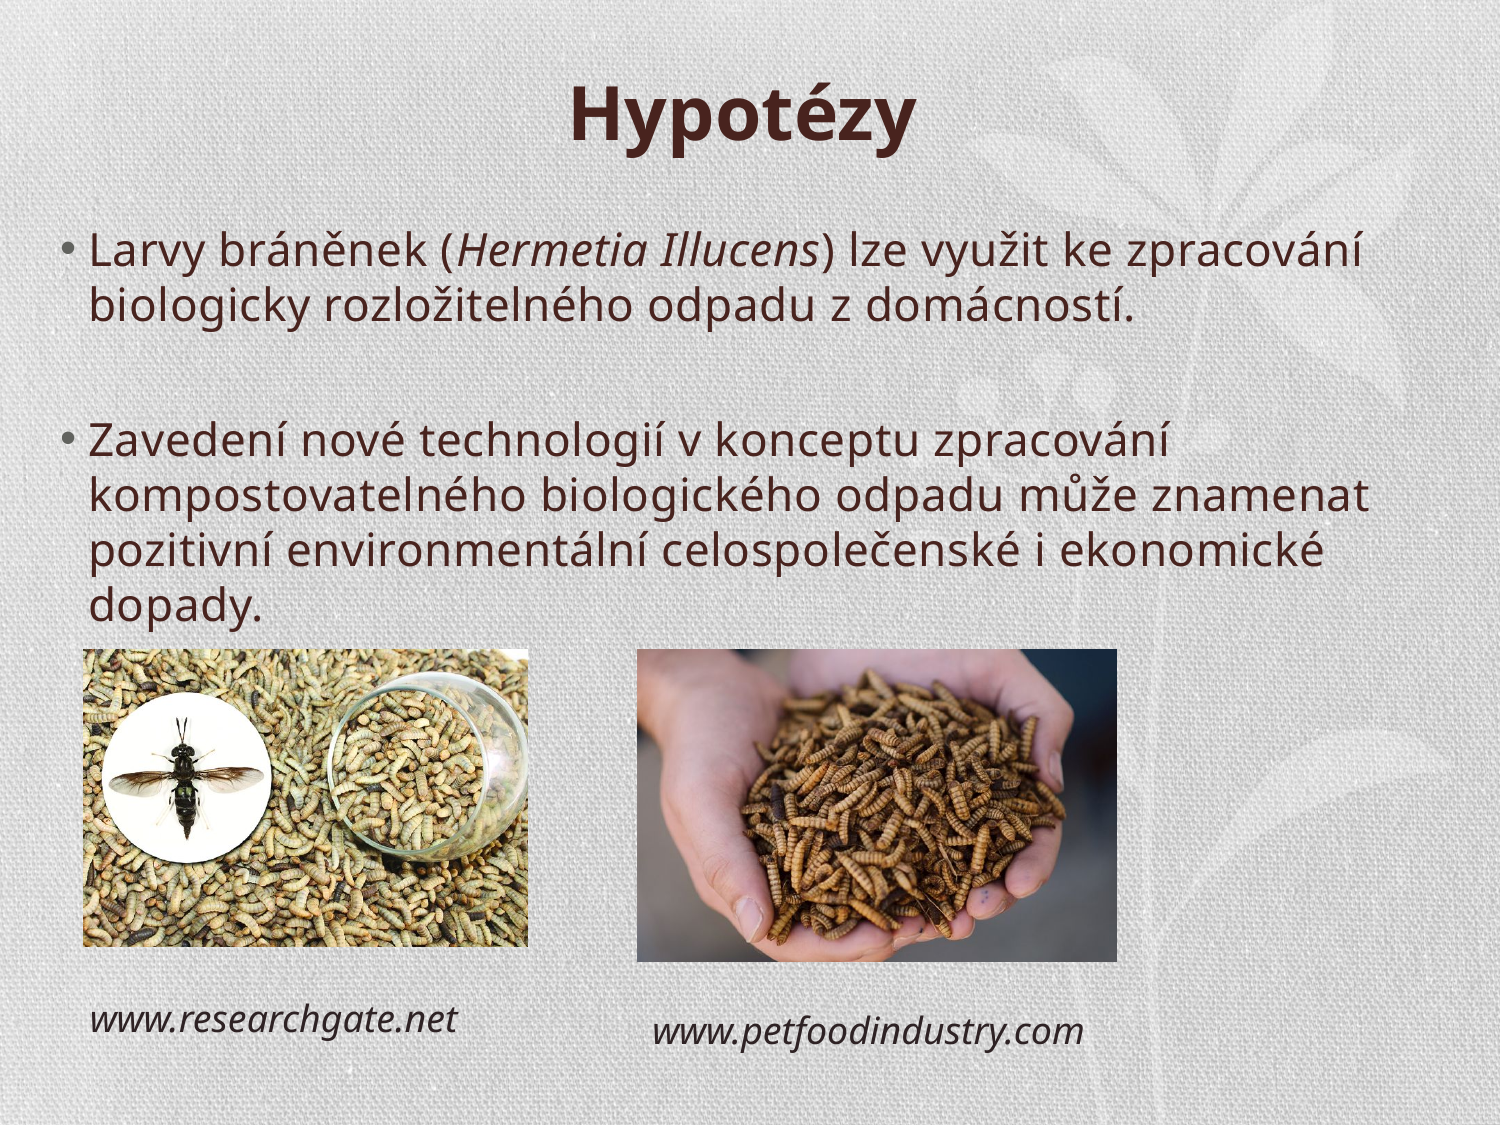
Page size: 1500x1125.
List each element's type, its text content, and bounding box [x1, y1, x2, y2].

picture [637, 649, 1117, 962]
list Larvy bráněnek (Hermetia Illucens) lze využit ke zpracování biologicky rozložitelného odpadu z domácností. Zavedení nové technologií v konceptu zpracování kompostovatelného biologického odpadu může znamenat pozitivní environmentální celospolečenské i ekonomické dopady. [45, 213, 1455, 1023]
text_box www.researchgate.net [74, 987, 528, 1048]
picture [82, 649, 528, 947]
text_box www.petfoodindustry.com [637, 999, 1117, 1060]
title Hypotézy [37, 37, 1447, 163]
